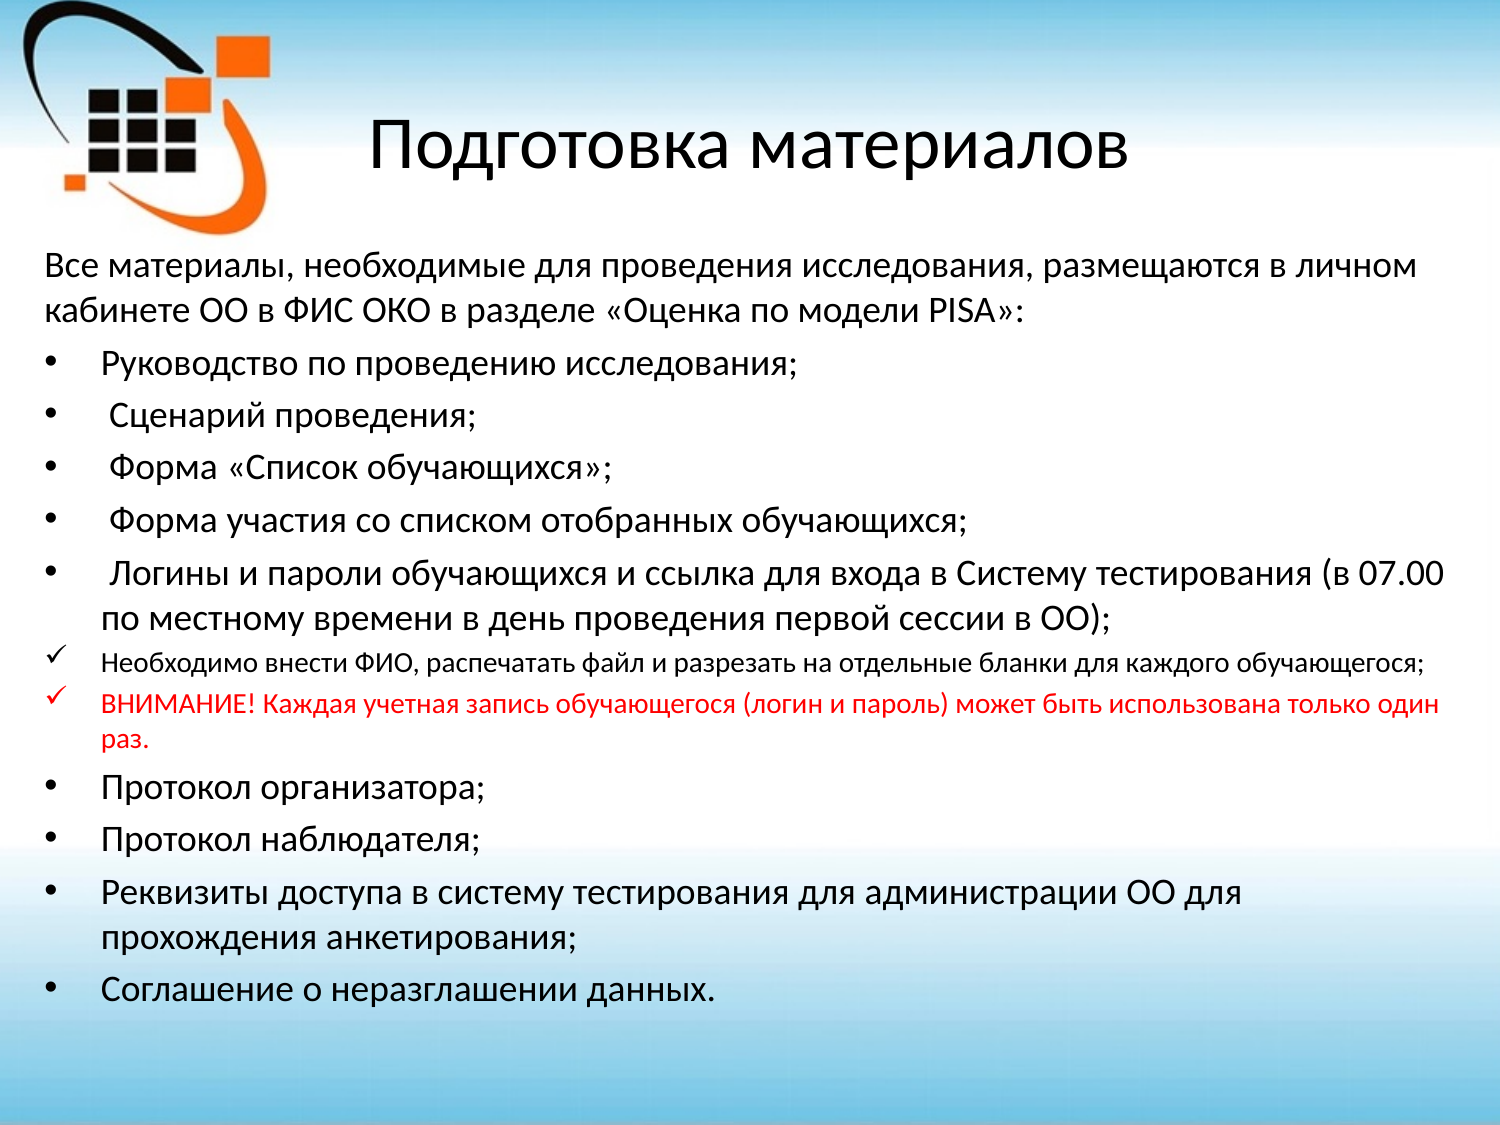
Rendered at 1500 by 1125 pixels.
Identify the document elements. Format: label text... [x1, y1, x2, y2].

picture [0, 0, 1500, 1125]
title Подготовка материалов [74, 44, 1426, 232]
list Все материалы, необходимые для проведения исследования, размещаются в личном кабинете ОО в ФИС ОКО в разделе «Оценка по модели PISA»: Руководство по проведению исследования; Сценарий проведения; Форма «Список обучающихся»; Форма участия со списком отобранных обучающихся; Логины и пароли обучающихся и ссылка для входа в Систему тестирования (в 07.00 по местному времени в день проведения первой сессии в ОО); Необходимо внести ФИО, распечатать файл и разрезать на отдельные бланки для каждого обучающегося; ВНИМАНИЕ! Каждая учетная запись обучающегося (логин и пароль) может быть использована только один раз. Протокол организатора; Протокол наблюдателя; Реквизиты доступа в систему тестирования для администрации ОО для прохождения анкетирования; Соглашение о неразглашении данных. [29, 232, 1483, 1059]
